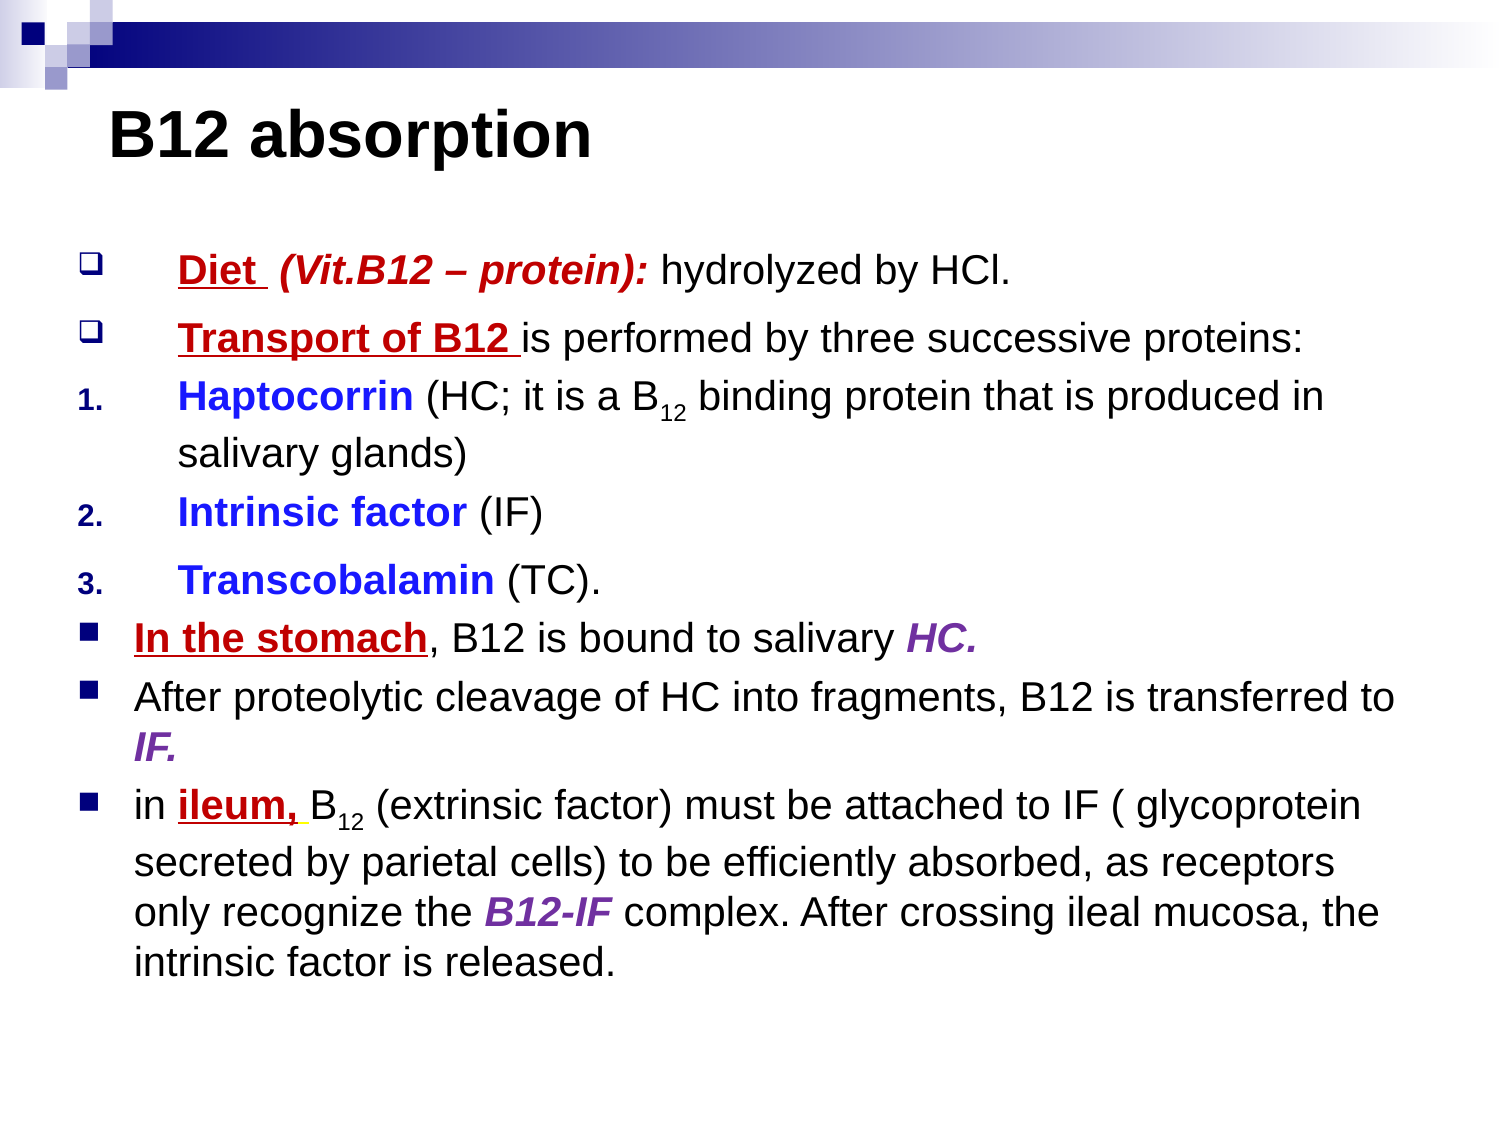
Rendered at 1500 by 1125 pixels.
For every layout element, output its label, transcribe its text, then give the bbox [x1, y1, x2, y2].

list Diet (Vit.B12 – protein): hydrolyzed by HCl. Transport of B12 is performed by three successive proteins: Haptocorrin (HC; it is a B12 binding protein that is produced in salivary glands) Intrinsic factor (IF) Transcobalamin (TC). In the stomach, B12 is bound to salivary HC. After proteolytic cleavage of HC into fragments, B12 is transferred to IF. in ileum, B12 (extrinsic factor) must be attached to IF ( glycoprotein secreted by parietal cells) to be efficiently absorbed, as receptors only recognize the B12-IF complex. After crossing ileal mucosa, the intrinsic factor is released. [62, 224, 1438, 1063]
title B12 absorption [74, 37, 1426, 224]
